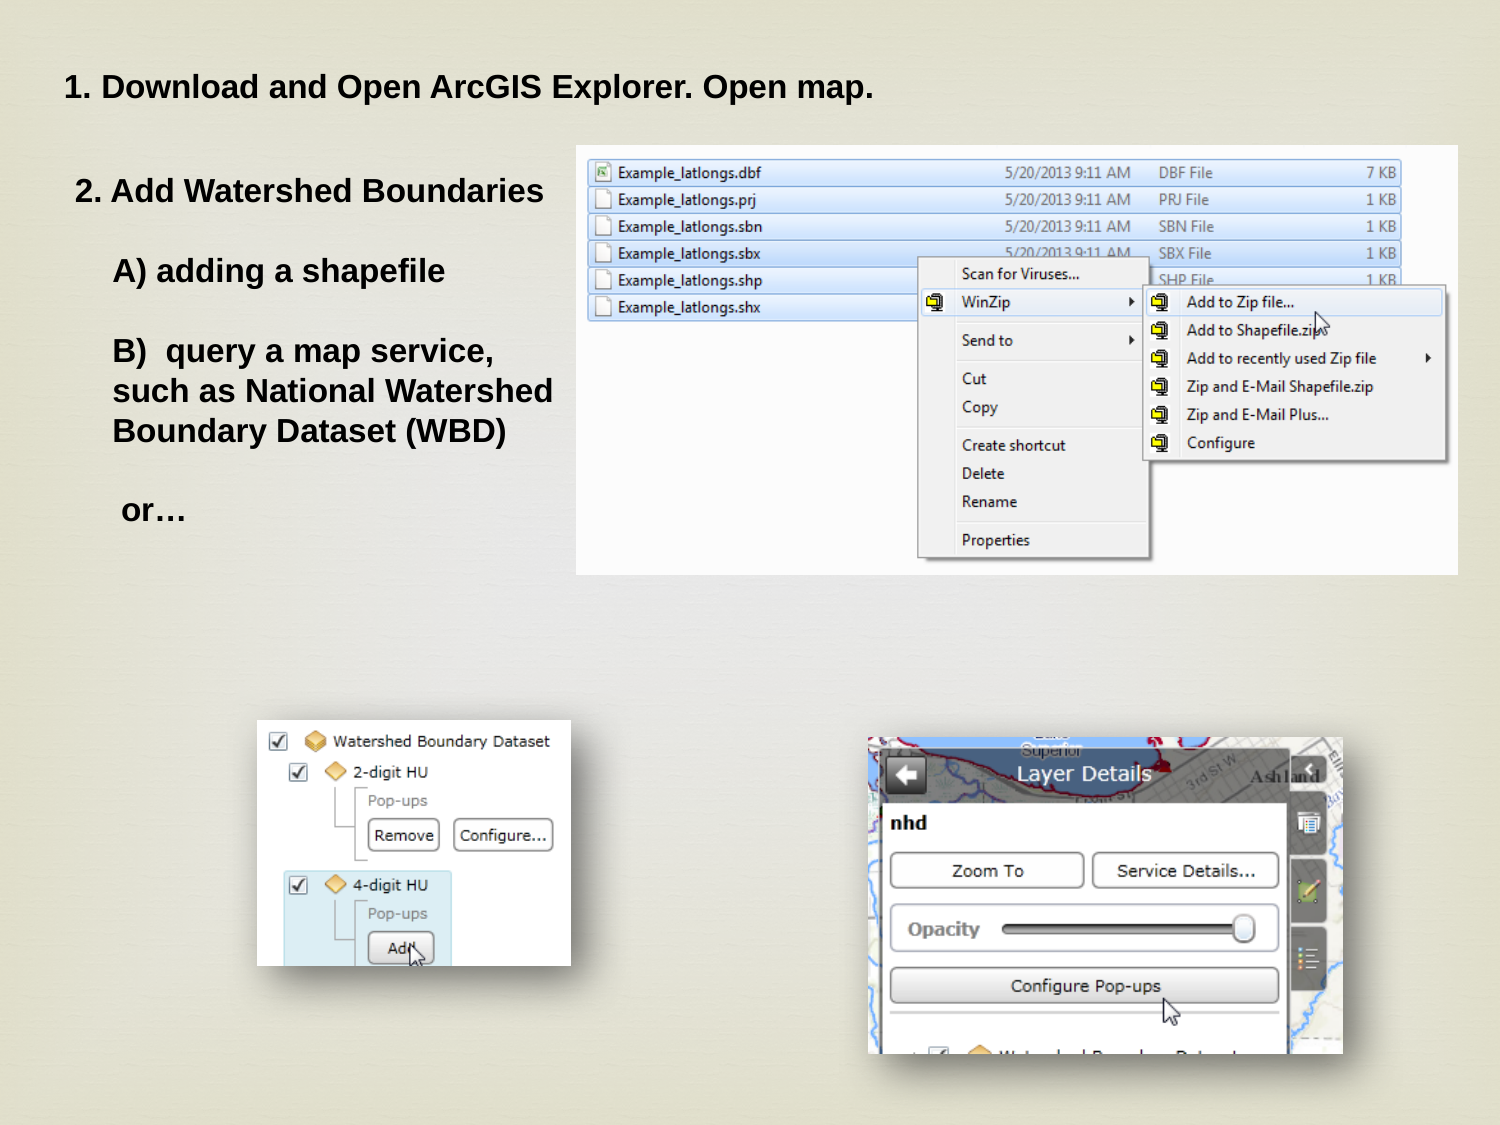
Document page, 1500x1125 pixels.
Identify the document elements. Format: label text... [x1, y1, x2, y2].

picture [575, 144, 1458, 575]
picture [257, 720, 571, 966]
picture [868, 737, 1343, 1055]
text_box Download and Open ArcGIS Explorer. Open map. [48, 57, 891, 113]
text_box 2. Add Watershed Boundaries A) adding a shapefile B) query a map service, such as National Watershed Boundary Dataset (WBD) or… [59, 161, 569, 536]
